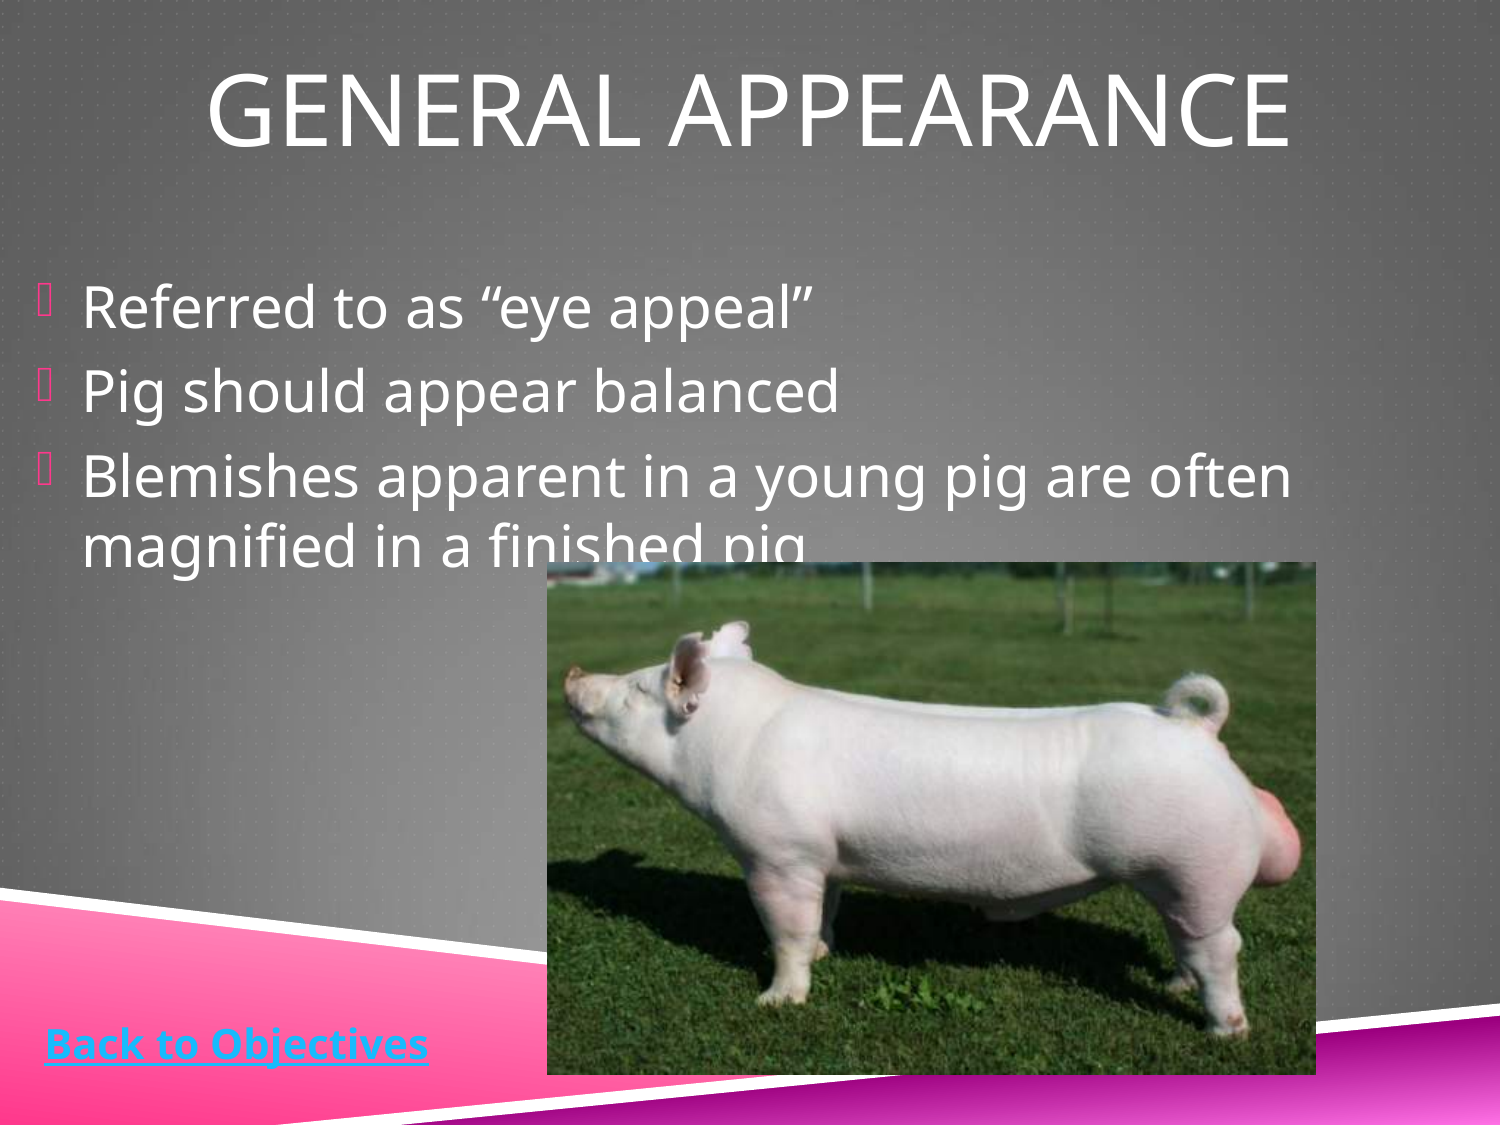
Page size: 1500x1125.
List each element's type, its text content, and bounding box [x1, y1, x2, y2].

picture [0, 0, 1500, 1076]
title General appearance [112, 12, 1388, 200]
list Referred to as “eye appeal” Pig should appear balanced Blemishes apparent in a young pig are often magnified in a finished pig [24, 262, 1463, 663]
text_box Back to Objectives [29, 1011, 444, 1083]
